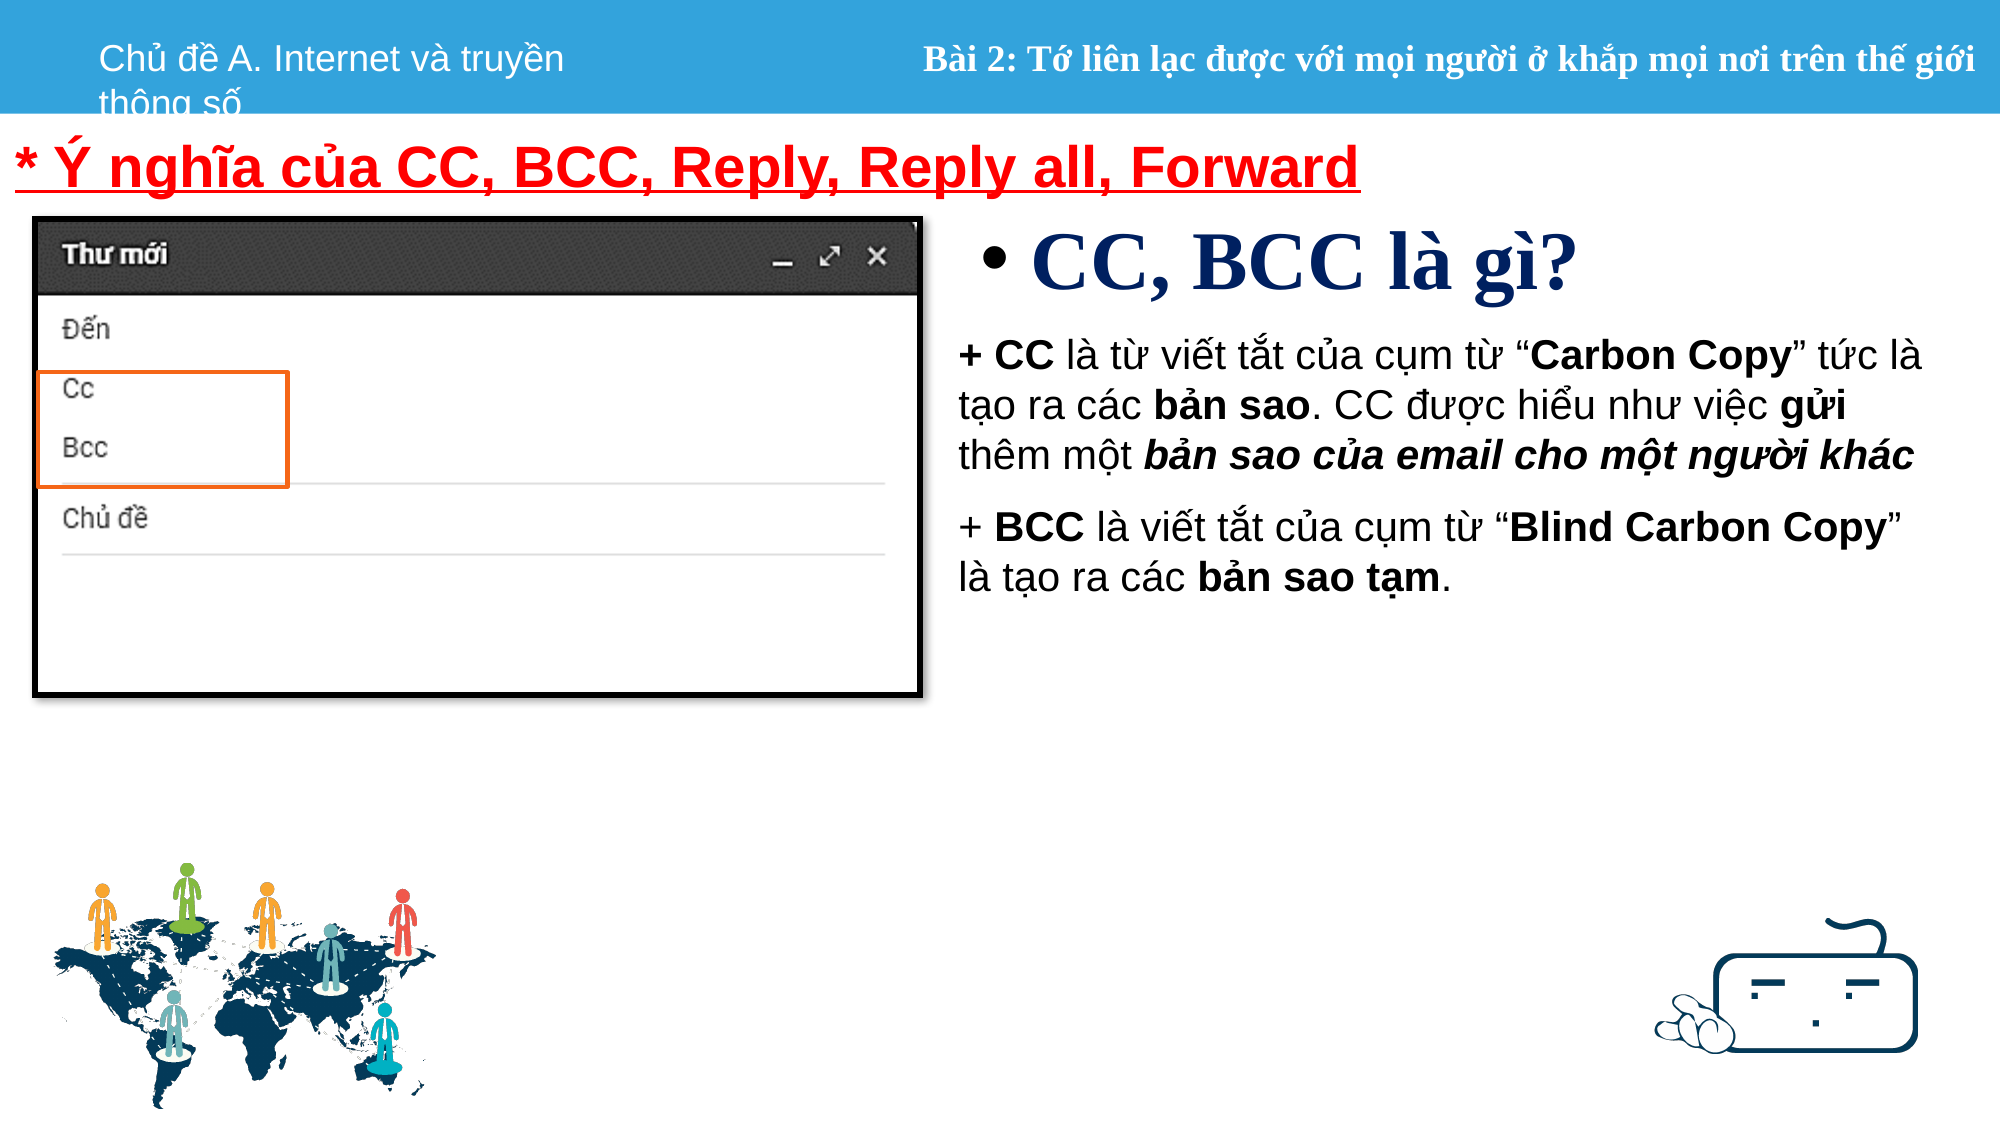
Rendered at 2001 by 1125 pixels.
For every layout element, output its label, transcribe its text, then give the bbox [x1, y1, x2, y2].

text_box * Ý nghĩa của CC, BCC, Reply, Reply all, Forward [0, 121, 1442, 207]
picture [1654, 918, 1918, 1054]
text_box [37, 221, 917, 693]
text_box CC, BCC là gì? [965, 198, 1724, 314]
picture [52, 863, 436, 1109]
text_box + CC là từ viết tắt của cụm từ “Carbon Copy” tức là tạo ra các bản sao. CC được hiểu như việc gửi thêm một bản sao của email cho một người khác [943, 320, 1940, 486]
text_box + BCC là viết tắt của cụm từ “Blind Carbon Copy” là tạo ra các bản sao tạm. [943, 492, 1940, 608]
